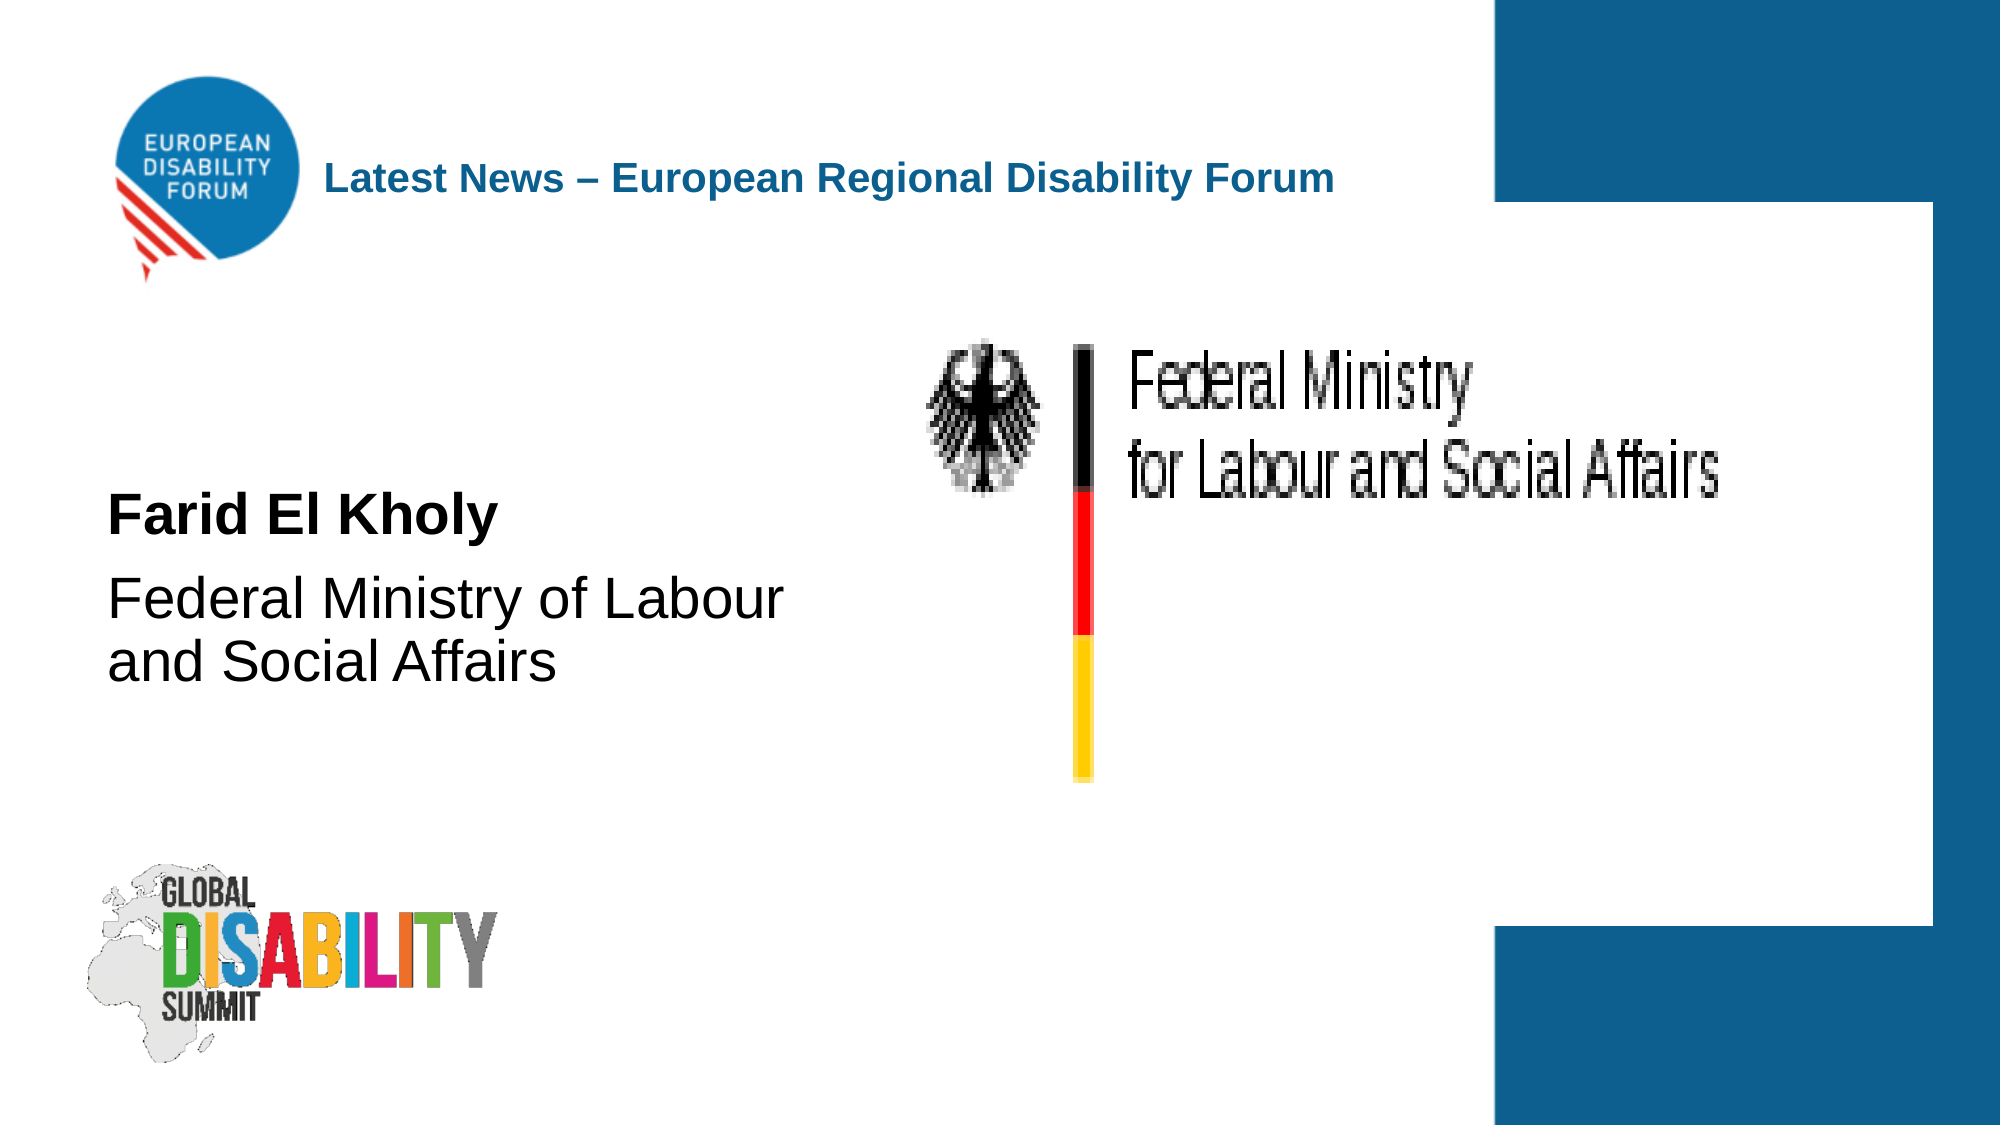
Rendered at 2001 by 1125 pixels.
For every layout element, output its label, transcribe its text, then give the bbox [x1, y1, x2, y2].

picture [0, 0, 2000, 1125]
title Latest News – European Regional Disability Forum [308, 134, 1433, 223]
list Farid El Kholy Federal Ministry of Labour and Social Affairs [92, 302, 805, 964]
